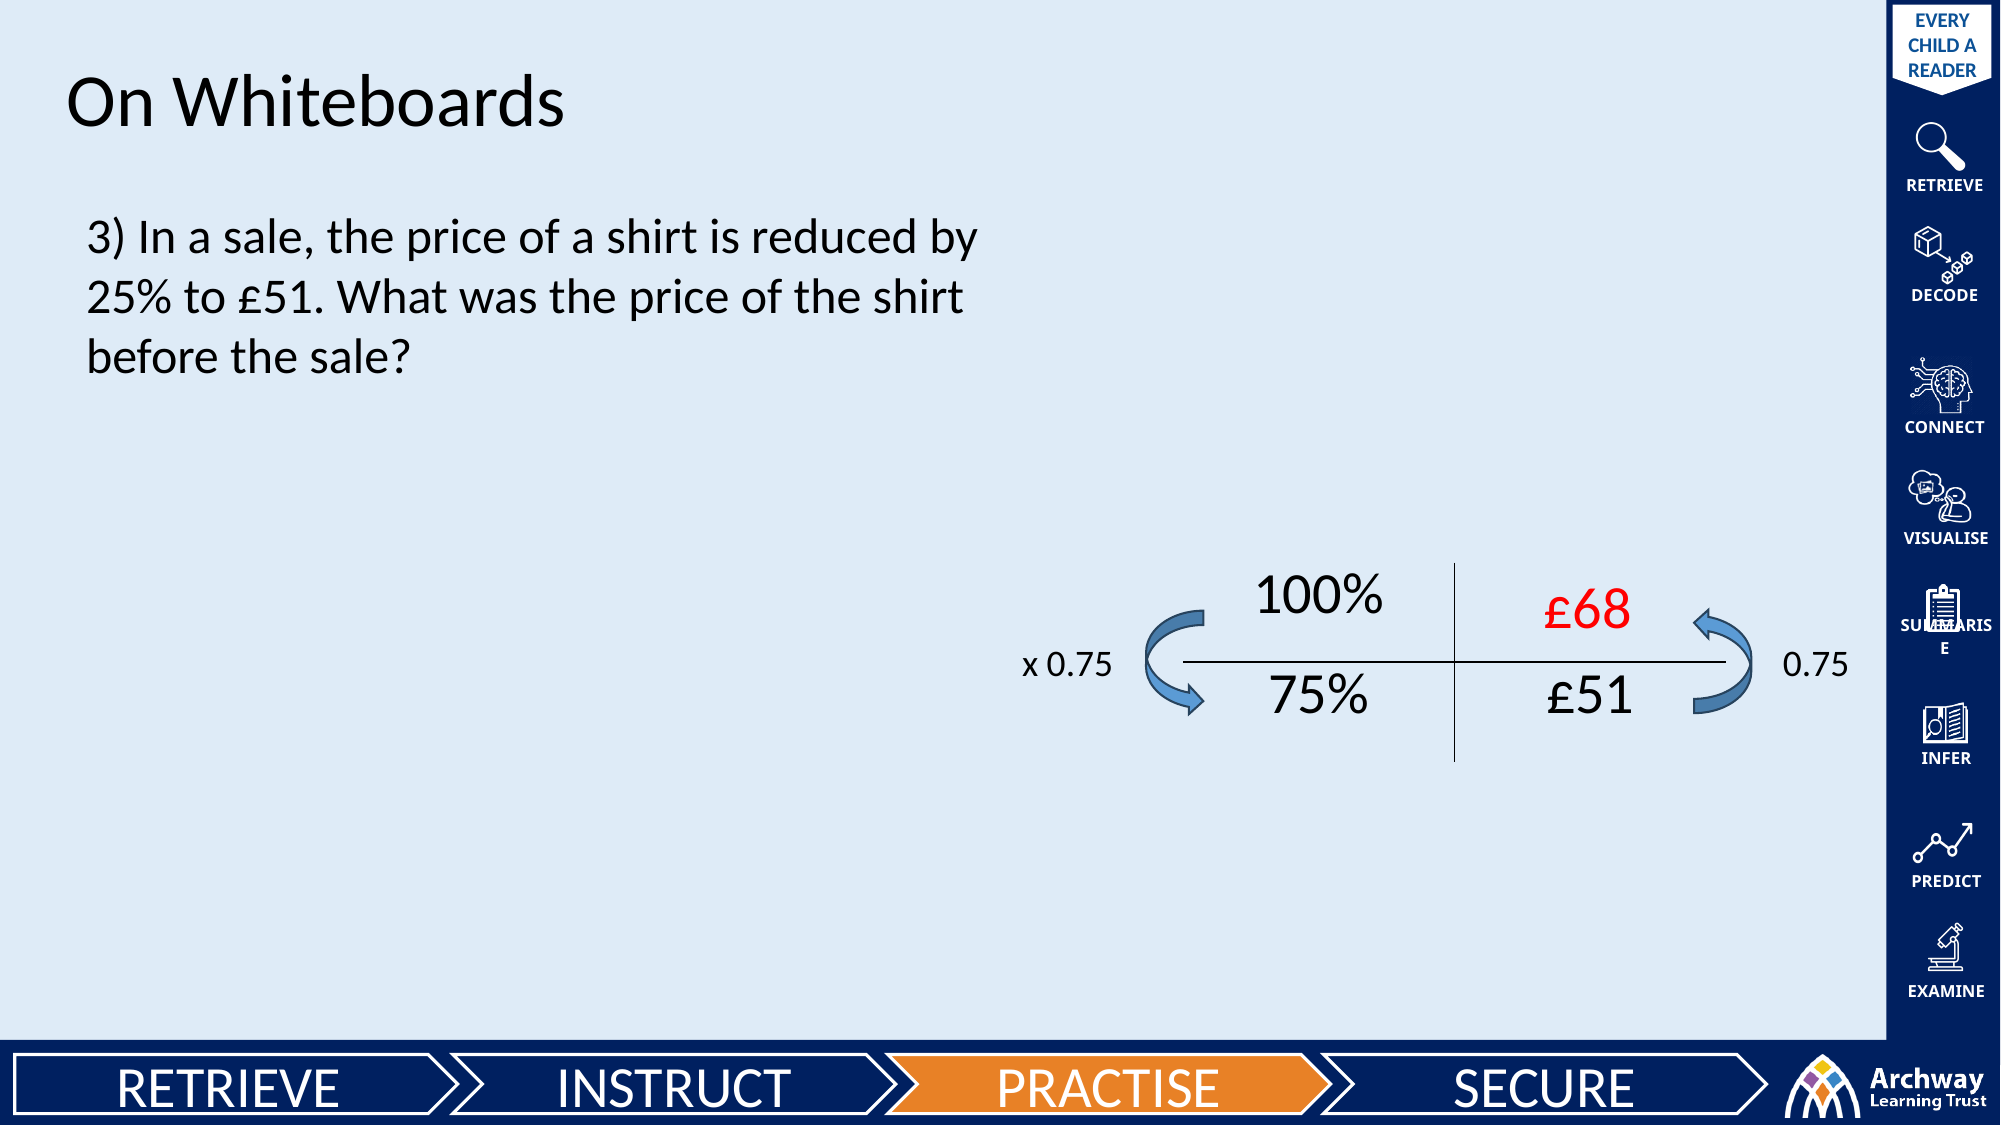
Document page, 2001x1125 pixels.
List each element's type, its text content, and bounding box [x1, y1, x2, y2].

table_cell £51 [1455, 663, 1726, 762]
table_cell 75% [1183, 663, 1454, 762]
text_box 3) In a sale, the price of a shirt is reduced by 25% to £51. What was the price of the shirt before the sale? [71, 196, 1000, 452]
text_box [1692, 607, 1753, 715]
text_box £68 [1496, 562, 1679, 648]
picture [1783, 1053, 1987, 1118]
text_box On Whiteboards [51, 43, 1000, 149]
text_box x 0.75 [1007, 631, 1155, 692]
table_header 100% [1183, 563, 1454, 661]
text_box x 0.75 [1149, 644, 1158, 675]
table_header [1455, 563, 1726, 661]
text_box [1144, 609, 1205, 717]
